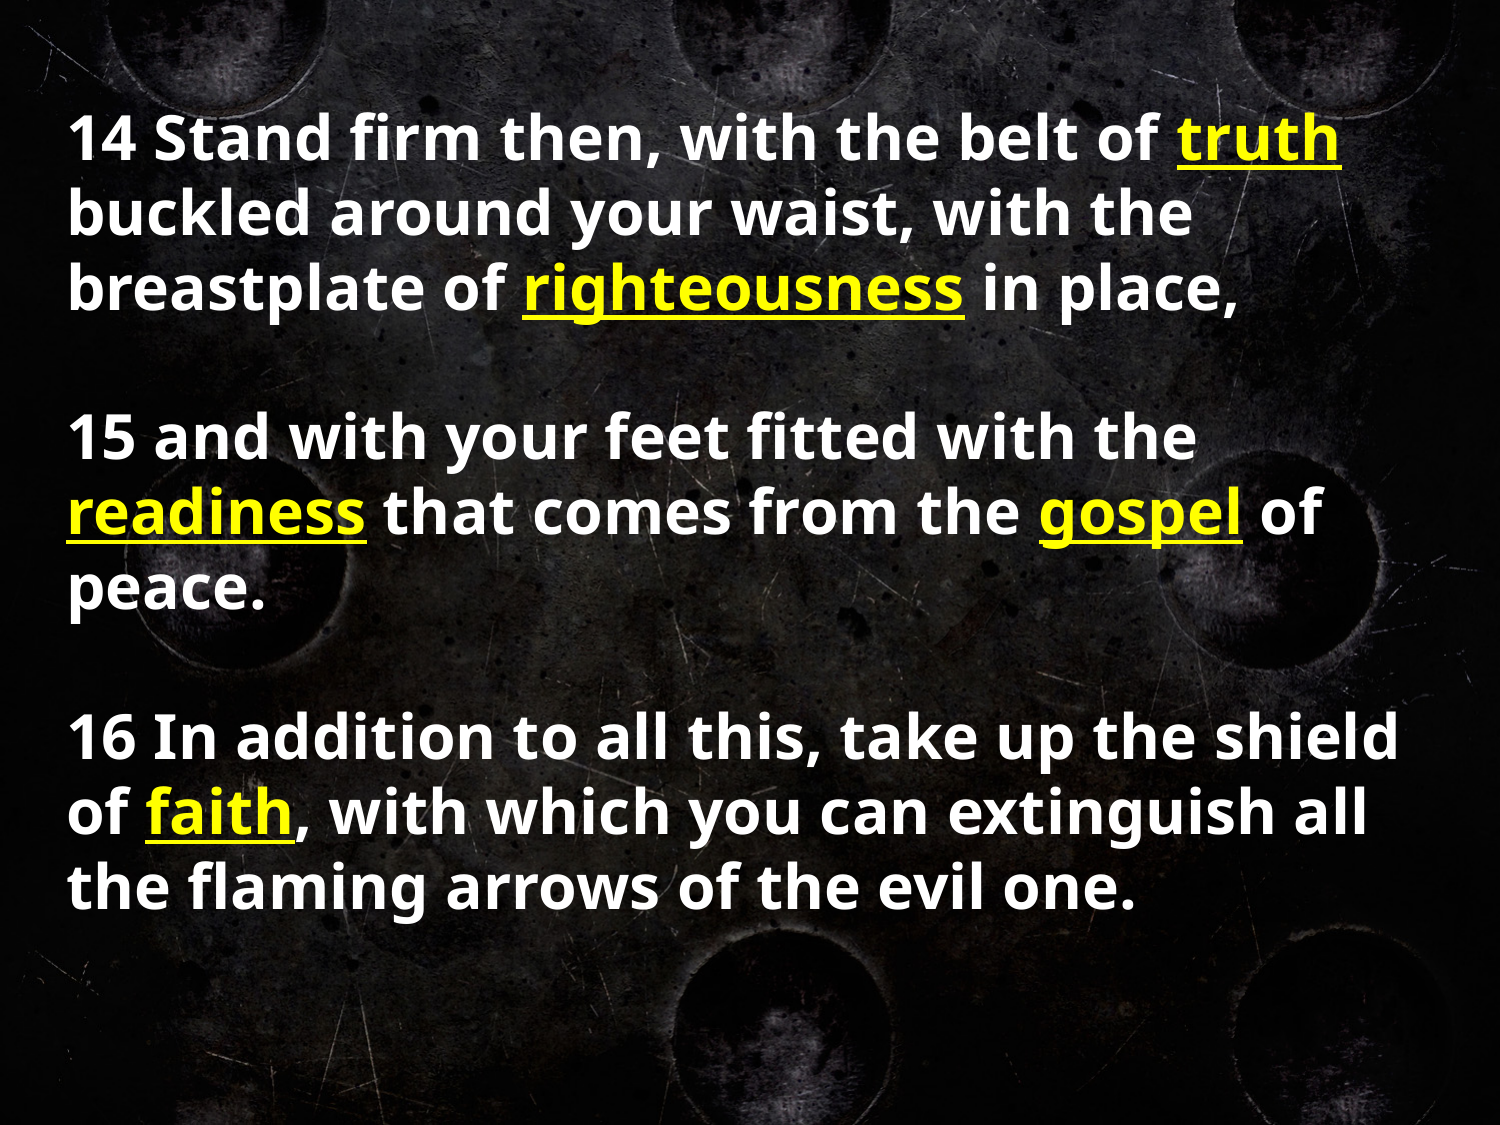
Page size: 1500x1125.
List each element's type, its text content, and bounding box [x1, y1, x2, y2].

text_box 14 Stand firm then, with the belt of truth buckled around your waist, with the breastplate of righteousness in place, 15 and with your feet fitted with the readiness that comes from the gospel of peace. 16 In addition to all this, take up the shield of faith, with which you can extinguish all the flaming arrows of the evil one. [51, 90, 1424, 930]
picture [0, 0, 1500, 1125]
